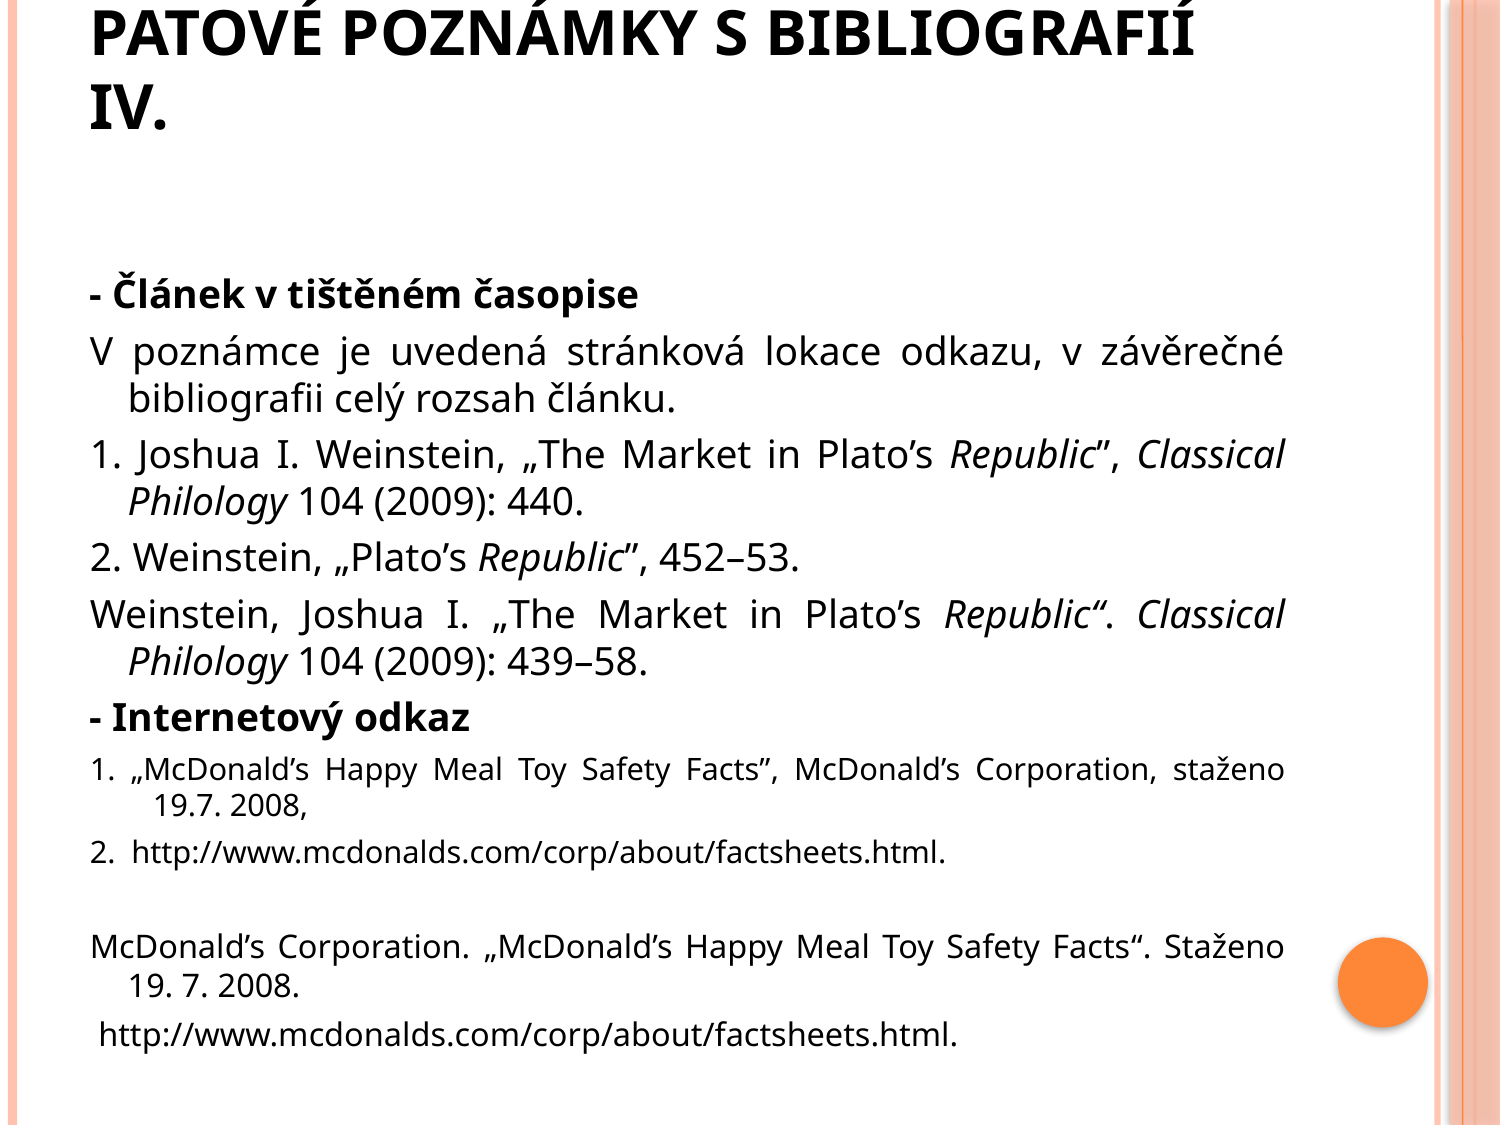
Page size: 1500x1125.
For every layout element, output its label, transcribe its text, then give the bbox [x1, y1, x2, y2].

list - Článek v tištěném časopise V poznámce je uvedená stránková lokace odkazu, v závěrečné bibliografii celý rozsah článku. 1. Joshua I. Weinstein, „The Market in Plato’s Republic”, Classical Philology 104 (2009): 440. 2. Weinstein, „Plato’s Republic”, 452–53. Weinstein, Joshua I. „The Market in Plato’s Republic“. Classical Philology 104 (2009): 439–58. - Internetový odkaz 1. „McDonald’s Happy Meal Toy Safety Facts”, McDonald’s Corporation, staženo 19.7. 2008, 2. http://www.mcdonalds.com/corp/about/factsheets.html. McDonald’s Corporation. „McDonald’s Happy Meal Toy Safety Facts“. Staženo 19. 7. 2008. http://www.mcdonalds.com/corp/about/factsheets.html. [75, 262, 1300, 1062]
title Patové poznámky s bibliografií IV. [75, 45, 1300, 150]
